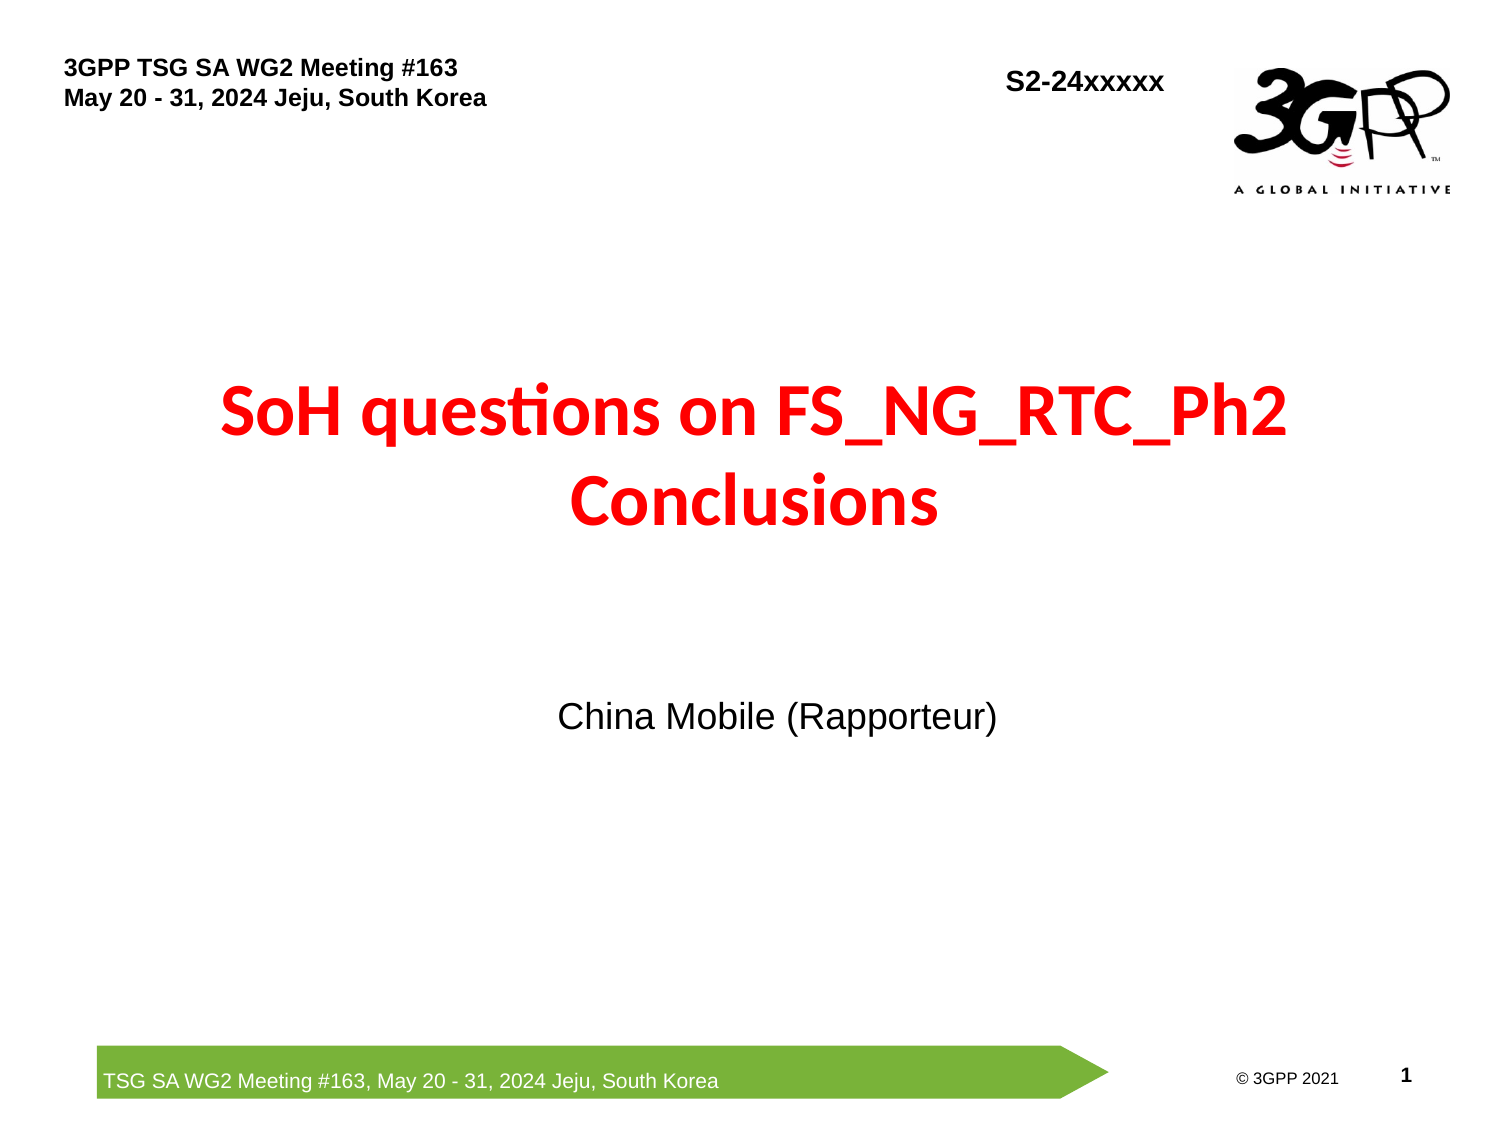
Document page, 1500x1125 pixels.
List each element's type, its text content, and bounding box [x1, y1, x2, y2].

title SoH questions on FS_NG_RTC_Ph2 Conclusions [61, 359, 1449, 541]
subtitle China Mobile (Rapporteur) [252, 657, 1303, 873]
picture [1234, 68, 1450, 194]
